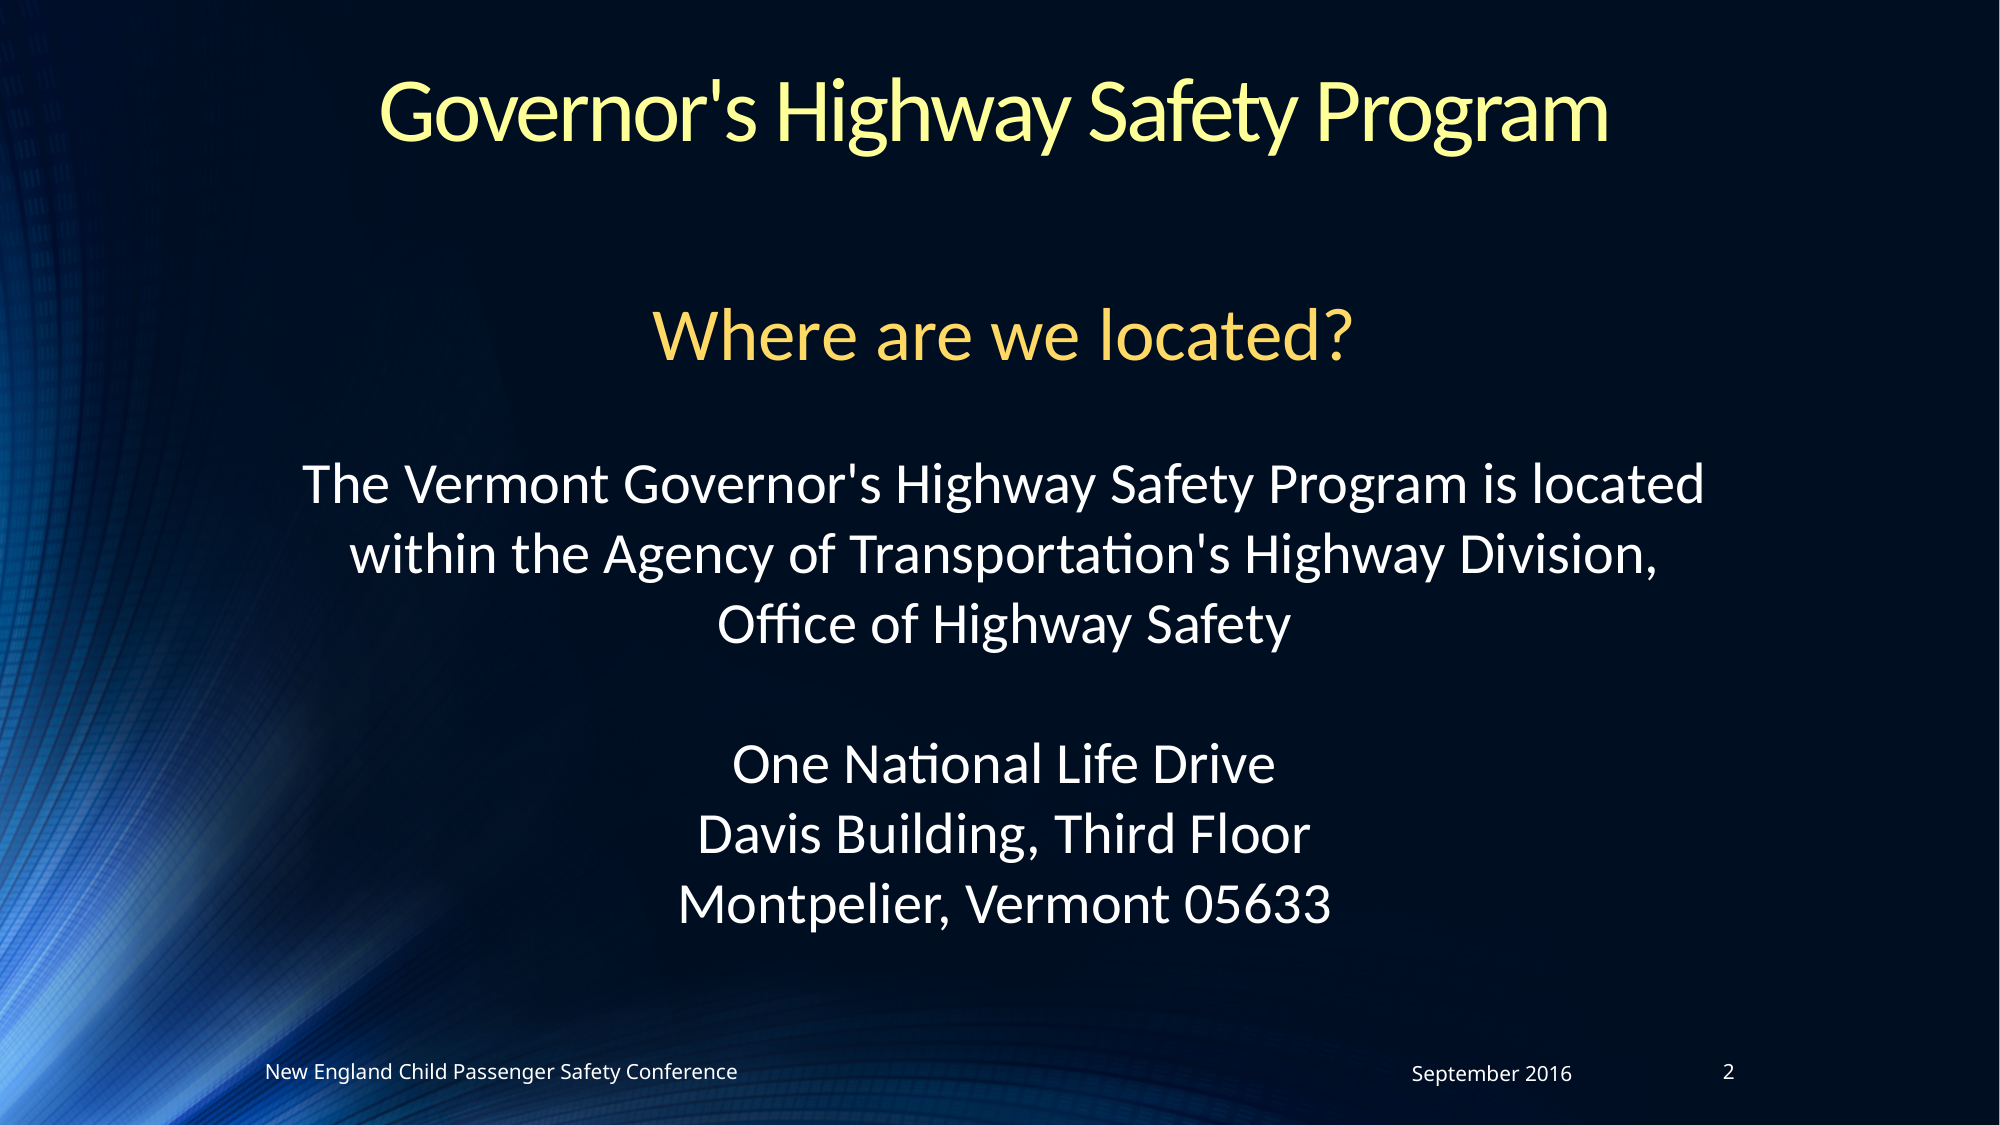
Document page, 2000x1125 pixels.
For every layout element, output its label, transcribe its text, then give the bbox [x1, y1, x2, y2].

text_box Where are we located? The Vermont Governor's Highway Safety Program is located within the Agency of Transportation's Highway Division, Office of Highway Safety One National Life Drive Davis Building, Third Floor Montpelier, Vermont 05633 [285, 207, 1724, 1013]
text_box Governor's Highway Safety Program [342, 62, 1668, 184]
picture [0, 0, 2000, 1125]
text_box [161, 212, 1849, 1125]
footer New England Child Passenger Safety Conference [249, 1050, 1325, 1096]
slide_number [1349, 1050, 1588, 1096]
